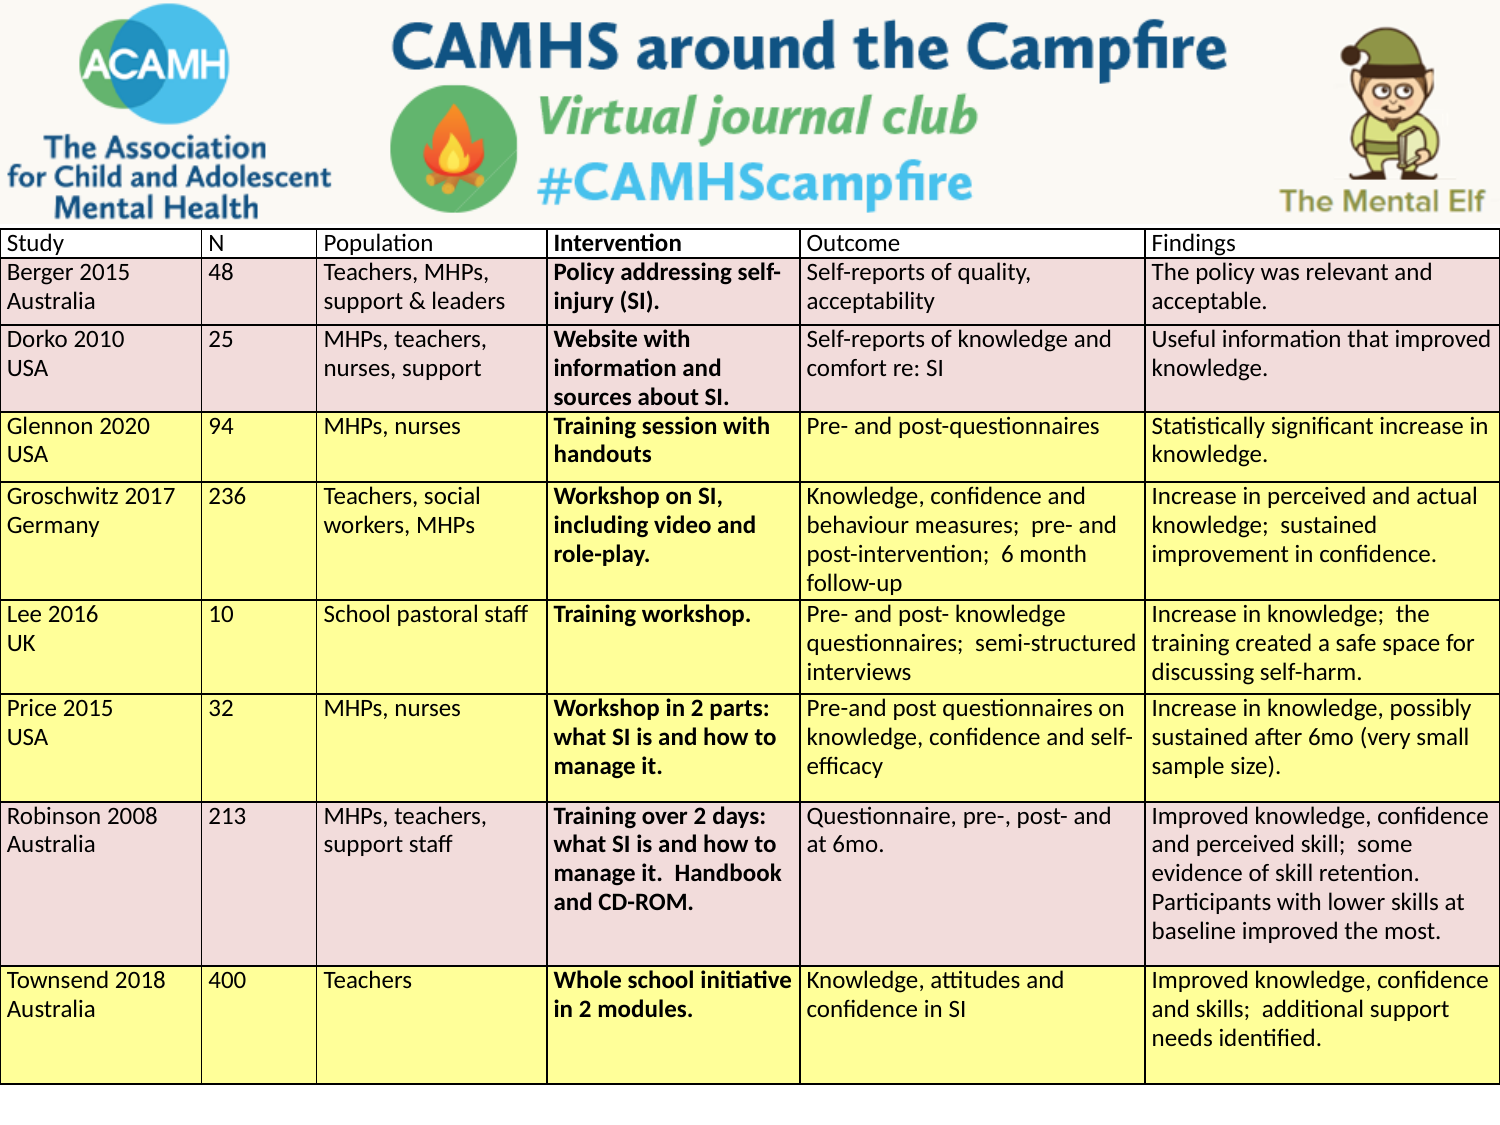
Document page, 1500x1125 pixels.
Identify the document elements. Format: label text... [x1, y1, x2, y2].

table_cell Training workshop. [548, 601, 799, 693]
table_cell Price 2015 USA [1, 695, 201, 801]
table_cell Website with information and sources about SI. [548, 326, 799, 411]
table_cell Groschwitz 2017 Germany [1, 483, 201, 599]
table_cell 48 [202, 259, 316, 324]
table_cell Pre-and post questionnaires on knowledge, confidence and self-efficacy [801, 695, 1144, 801]
table_cell Increase in knowledge, possibly sustained after 6mo (very small sample size). [1146, 695, 1499, 801]
table_cell 32 [202, 695, 316, 801]
table_header Outcome [801, 230, 1144, 257]
table_cell School pastoral staff [317, 601, 546, 693]
table_cell Improved knowledge, confidence and skills; additional support needs identified. [1146, 967, 1499, 1083]
table_cell Increase in perceived and actual knowledge; sustained improvement in confidence. [1146, 483, 1499, 599]
table_cell Workshop on SI, including video and role-play. [548, 483, 799, 599]
table_cell Training session with handouts [548, 413, 799, 481]
table_cell Robinson 2008 Australia [1, 803, 201, 965]
table_cell Policy addressing self-injury (SI). [548, 259, 799, 324]
table_cell MHPs, nurses [317, 695, 546, 801]
table_cell Pre- and post-questionnaires [801, 413, 1144, 481]
table_cell Lee 2016 UK [1, 601, 201, 693]
table_header N [202, 230, 316, 257]
table_cell 25 [202, 326, 316, 411]
table_cell Self-reports of knowledge and comfort re: SI [801, 326, 1144, 411]
table_cell 94 [202, 413, 316, 481]
table_cell Increase in knowledge; the training created a safe space for discussing self-harm. [1146, 601, 1499, 693]
table_cell Berger 2015 Australia [1, 259, 201, 324]
table_cell 10 [202, 601, 316, 693]
table_cell Workshop in 2 parts: what SI is and how to manage it. [548, 695, 799, 801]
table_cell Dorko 2010 USA [1, 326, 201, 411]
table_cell Improved knowledge, confidence and perceived skill; some evidence of skill retention. Participants with lower skills at baseline improved the most. [1146, 803, 1499, 965]
table_header Intervention [548, 230, 799, 257]
table_cell 400 [202, 967, 316, 1083]
table_cell The policy was relevant and acceptable. [1146, 259, 1499, 324]
table_header Findings [1146, 230, 1499, 257]
table_cell Knowledge, confidence and behaviour measures; pre- and post-intervention; 6 month follow-up [801, 483, 1144, 599]
table_header Population [317, 230, 546, 257]
table_cell Townsend 2018 Australia [1, 967, 201, 1083]
table_cell MHPs, nurses [317, 413, 546, 481]
picture [0, 0, 1500, 224]
table_cell Self-reports of quality, acceptability [801, 259, 1144, 324]
table_cell Teachers [317, 967, 546, 1083]
table_cell Statistically significant increase in knowledge. [1146, 413, 1499, 481]
table_cell Questionnaire, pre-, post- and at 6mo. [801, 803, 1144, 965]
table_cell Teachers, social workers, MHPs [317, 483, 546, 599]
table_header Study [1, 230, 201, 257]
table_cell Useful information that improved knowledge. [1146, 326, 1499, 411]
table_cell Glennon 2020 USA [1, 413, 201, 481]
table_cell MHPs, teachers, support staff [317, 803, 546, 965]
table_cell Teachers, MHPs, support & leaders [317, 259, 546, 324]
table_cell 213 [202, 803, 316, 965]
table_cell Knowledge, attitudes and confidence in SI [801, 967, 1144, 1083]
table_cell Training over 2 days: what SI is and how to manage it. Handbook and CD-ROM. [548, 803, 799, 965]
table_cell 236 [202, 483, 316, 599]
table_cell Whole school initiative in 2 modules. [548, 967, 799, 1083]
table_cell MHPs, teachers, nurses, support [317, 326, 546, 411]
table_cell Pre- and post- knowledge questionnaires; semi-structured interviews [801, 601, 1144, 693]
